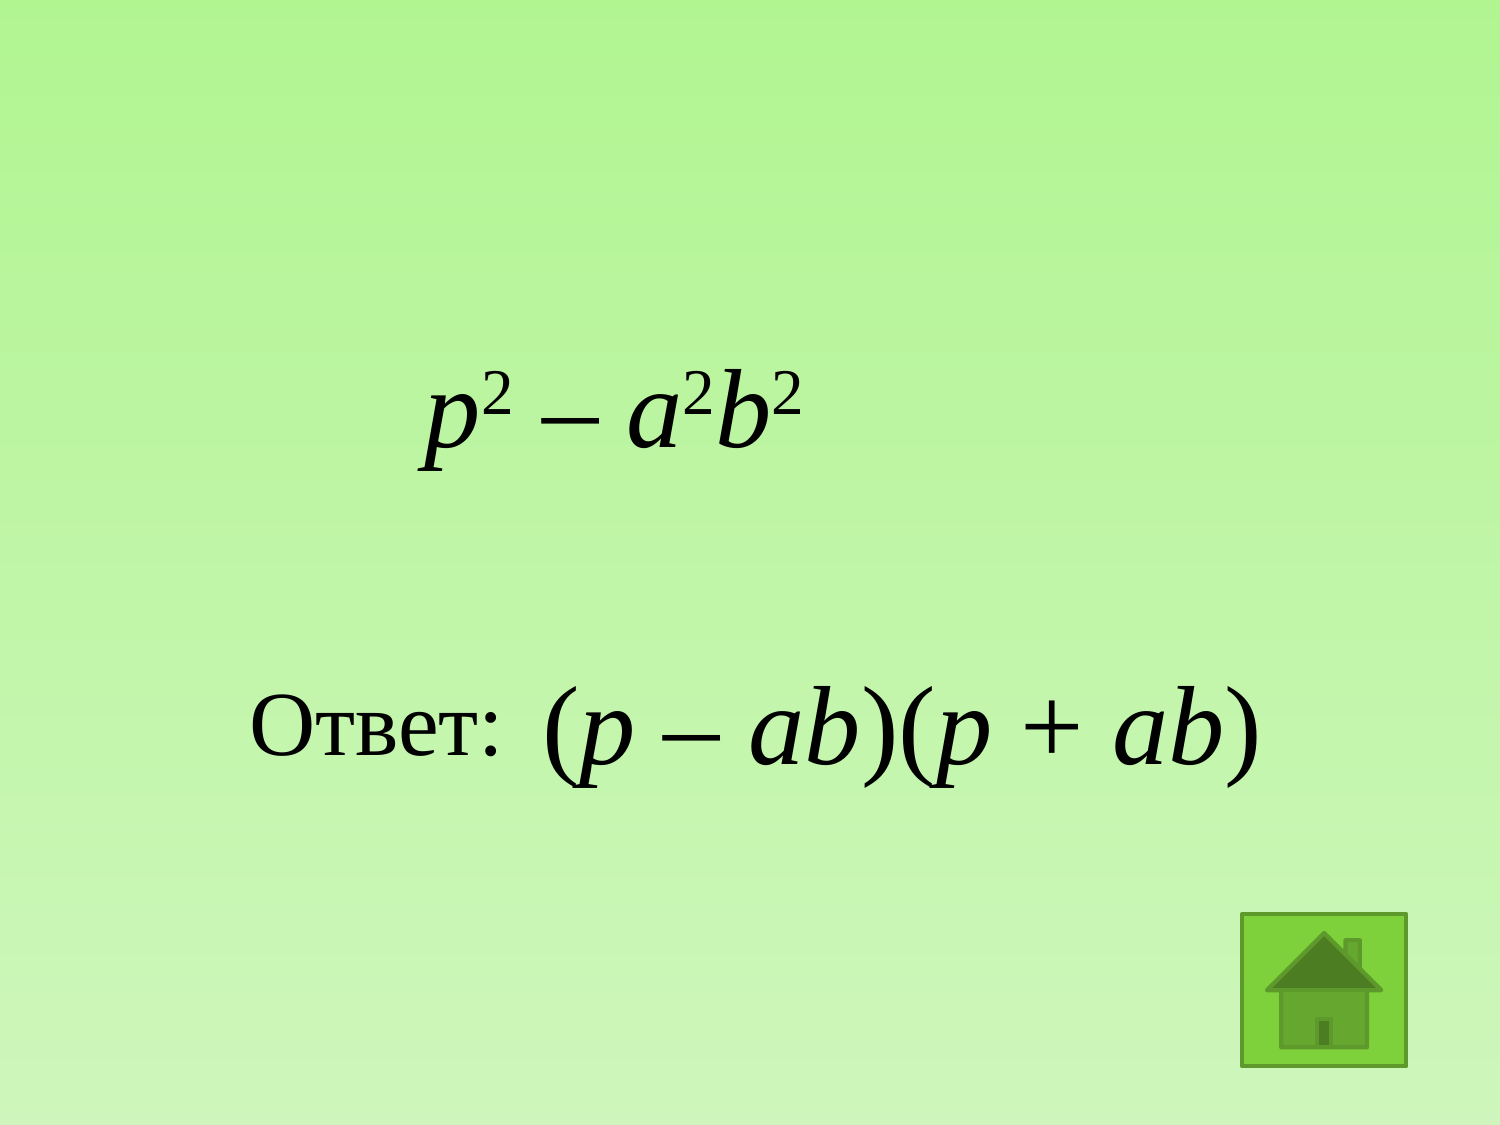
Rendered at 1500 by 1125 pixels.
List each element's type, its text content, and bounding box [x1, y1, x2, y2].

text_box (p – ab)(p + ab) [527, 644, 1407, 795]
text_box [1240, 912, 1408, 1068]
text_box Ответ: [234, 656, 551, 781]
text_box р2 – а2b2 [410, 328, 1043, 478]
